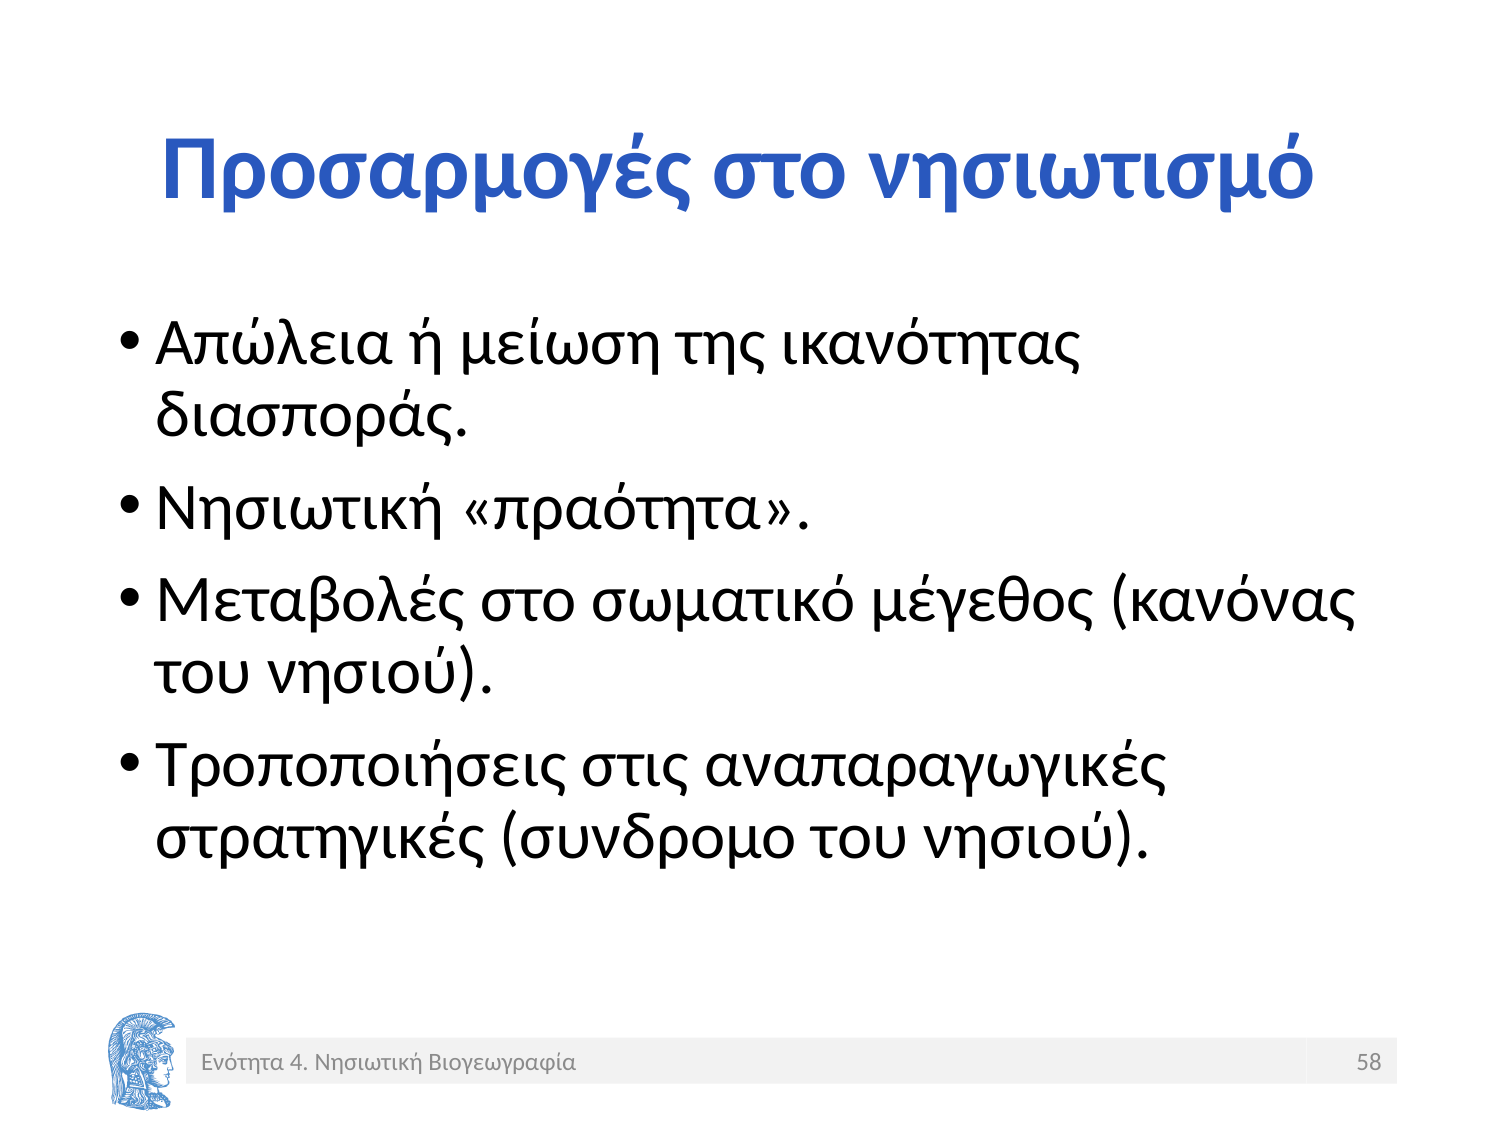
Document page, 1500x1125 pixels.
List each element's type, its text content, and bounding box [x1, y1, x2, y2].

picture [103, 1014, 186, 1114]
title Προσαρμογές στο νησιωτισμό [103, 59, 1397, 278]
footer Ενότητα 4. Νησιωτική Βιογεωγραφία [186, 1037, 1306, 1084]
slide_number 58 [1306, 1037, 1397, 1084]
list Απώλεια ή μείωση της ικανότητας διασποράς. Νησιωτική «πραότητα». Μεταβολές στο σωματικό μέγεθος (κανόνας του νησιού). Τροποποιήσεις στις αναπαραγωγικές στρατηγικές (συνδρομο του νησιού). [103, 299, 1397, 1014]
